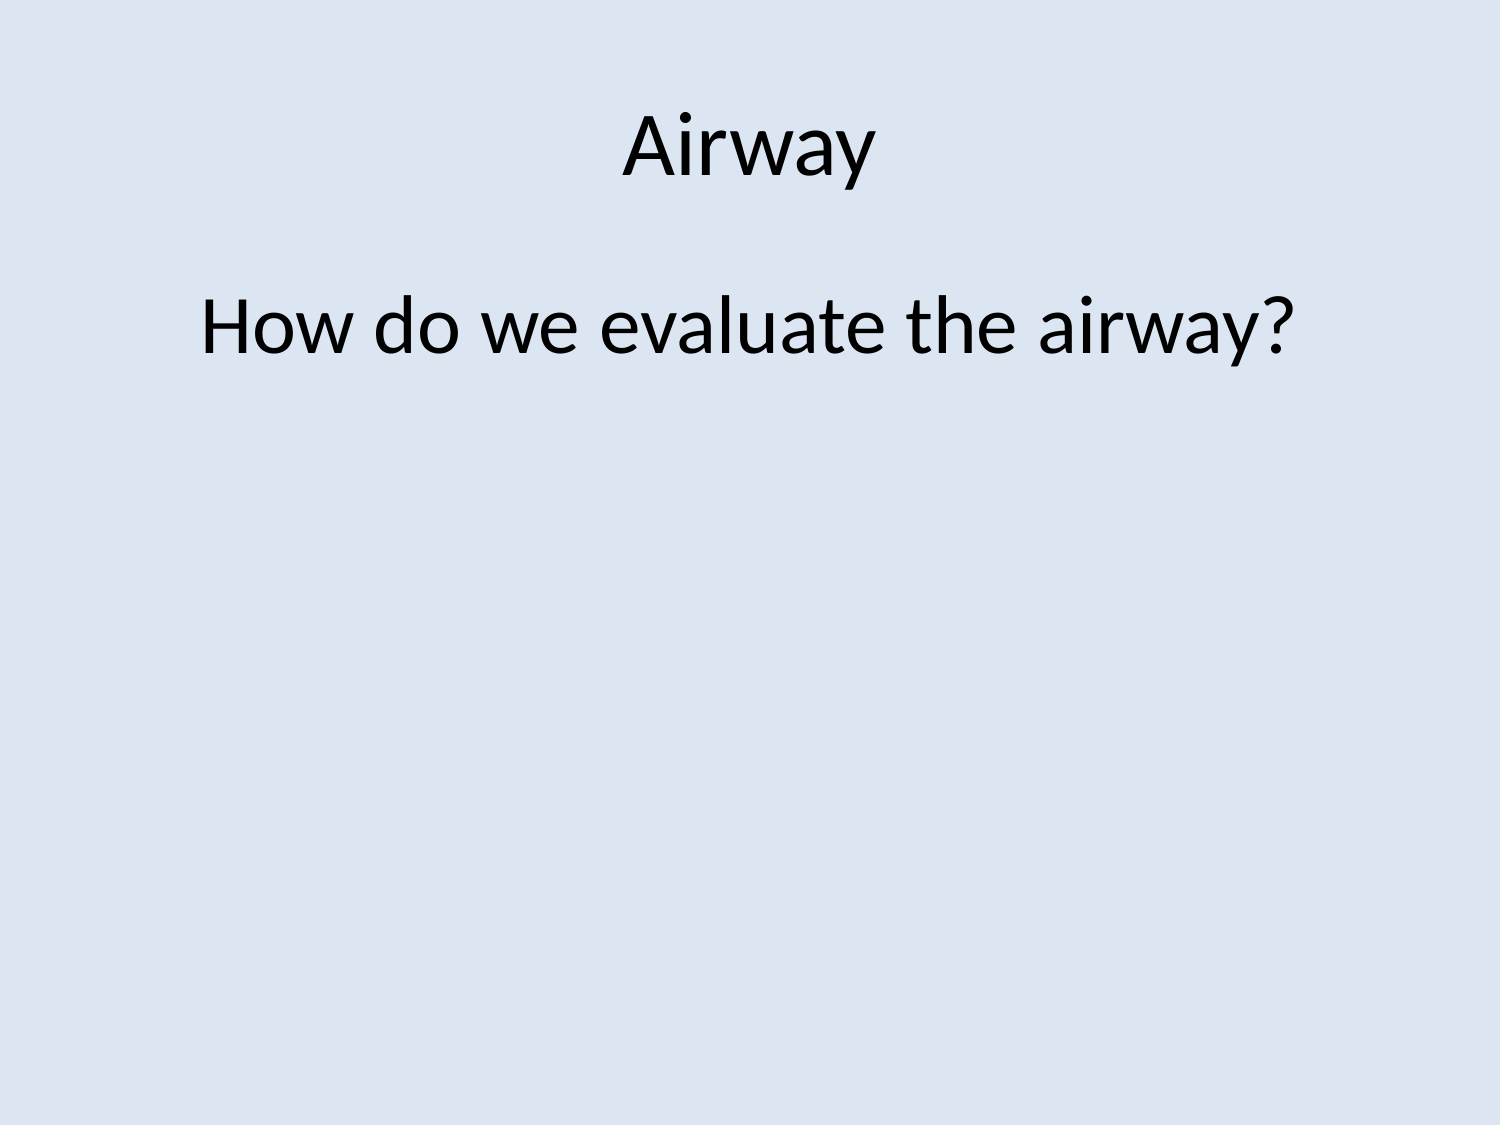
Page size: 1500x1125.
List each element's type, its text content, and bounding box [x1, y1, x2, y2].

list How do we evaluate the airway? [75, 262, 1425, 1005]
title Airway [75, 45, 1425, 233]
